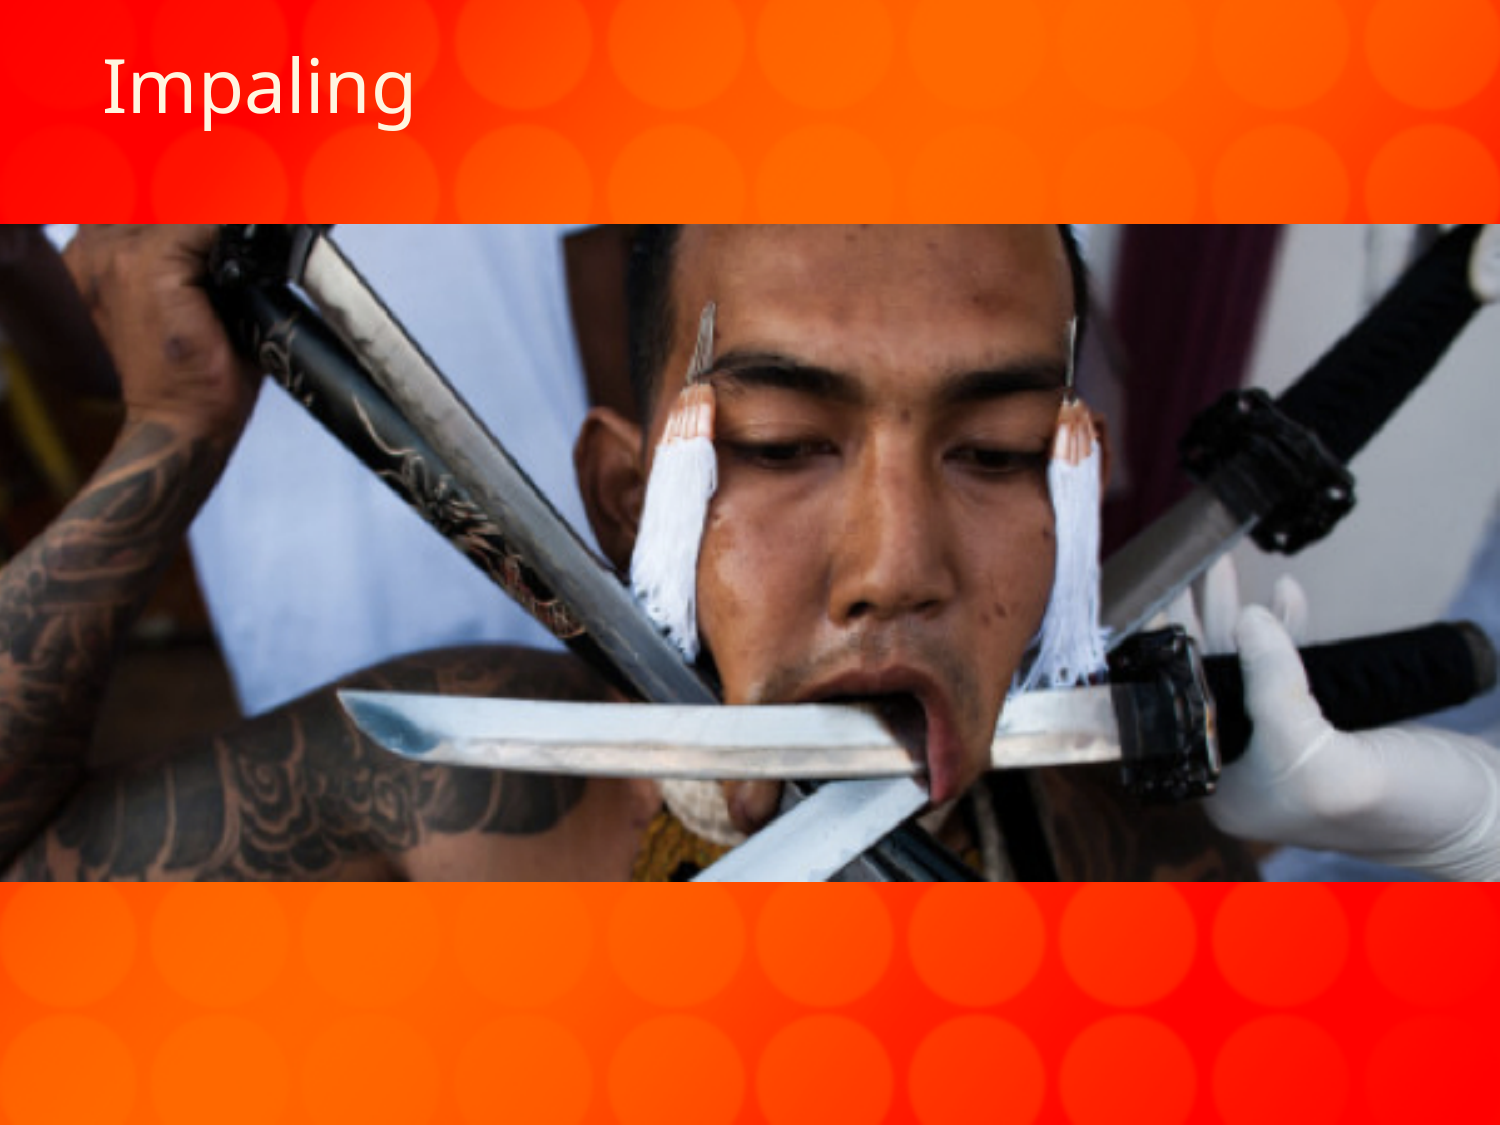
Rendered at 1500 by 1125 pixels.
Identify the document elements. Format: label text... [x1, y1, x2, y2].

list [0, 224, 1500, 882]
title Impaling [87, 2, 1400, 166]
picture [0, 0, 1500, 224]
picture [0, 882, 1500, 1125]
